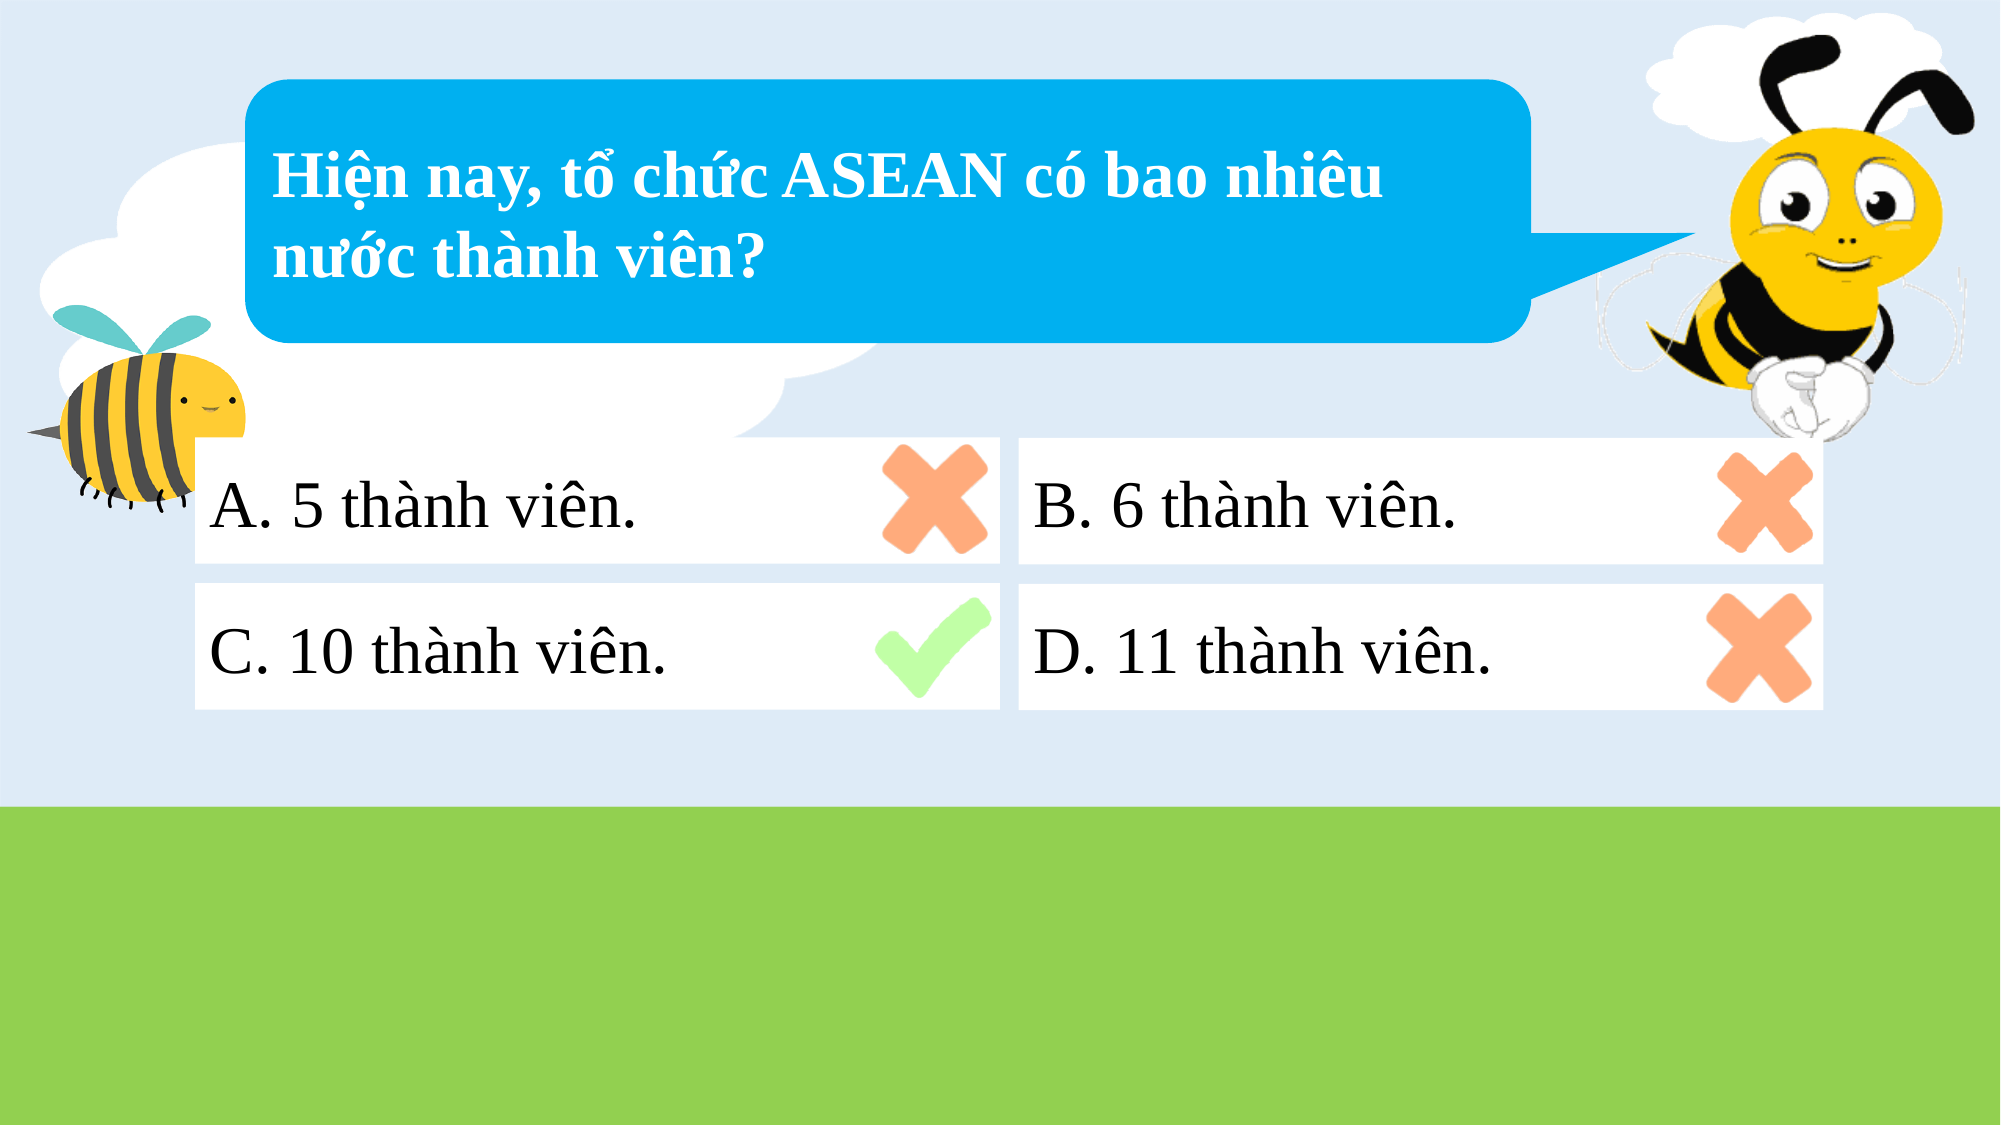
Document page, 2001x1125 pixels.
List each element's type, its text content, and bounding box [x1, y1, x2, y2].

text_box D. 11 thành viên. [1018, 583, 1824, 711]
text_box A. 5 thành viên. [194, 436, 1001, 565]
picture [0, 0, 2001, 1125]
text_box C. 10 thành viên. [194, 582, 1001, 711]
text_box Hiện nay, tổ chức ASEAN có bao nhiêu nước thành viên? [244, 78, 1549, 345]
text_box B. 6 thành viên. [1018, 437, 1824, 565]
